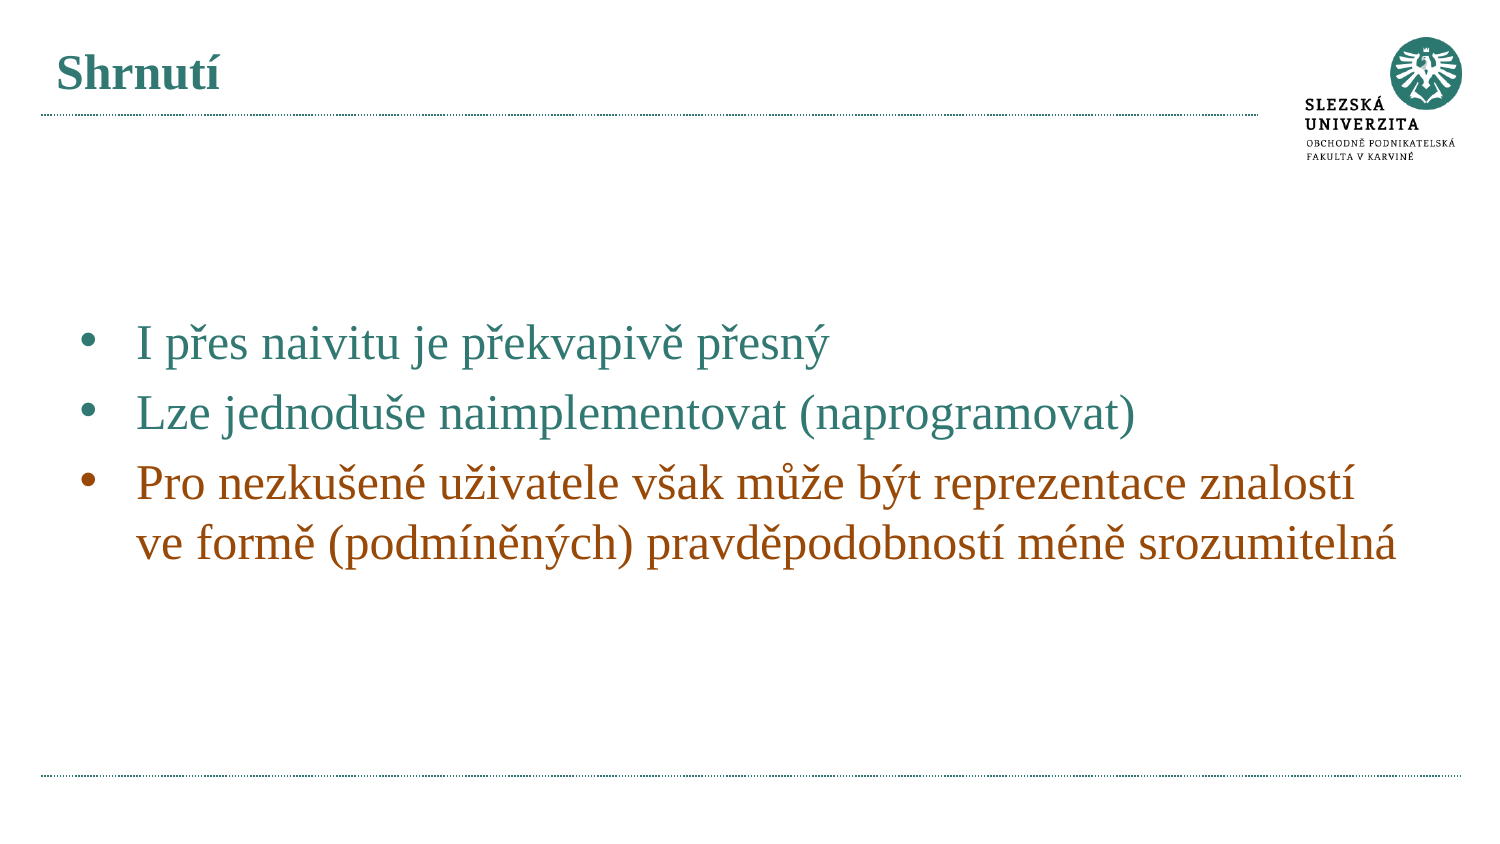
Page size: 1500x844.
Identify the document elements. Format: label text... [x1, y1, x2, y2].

text_box I přes naivitu je překvapivě přesný Lze jednoduše naimplementovat (naprogramovat) Pro nezkušené uživatele však může být reprezentace znalostí ve formě (podmíněných) pravděpodobností méně srozumitelná [64, 126, 1424, 753]
picture [1305, 37, 1462, 160]
title Shrnutí [41, 32, 786, 116]
